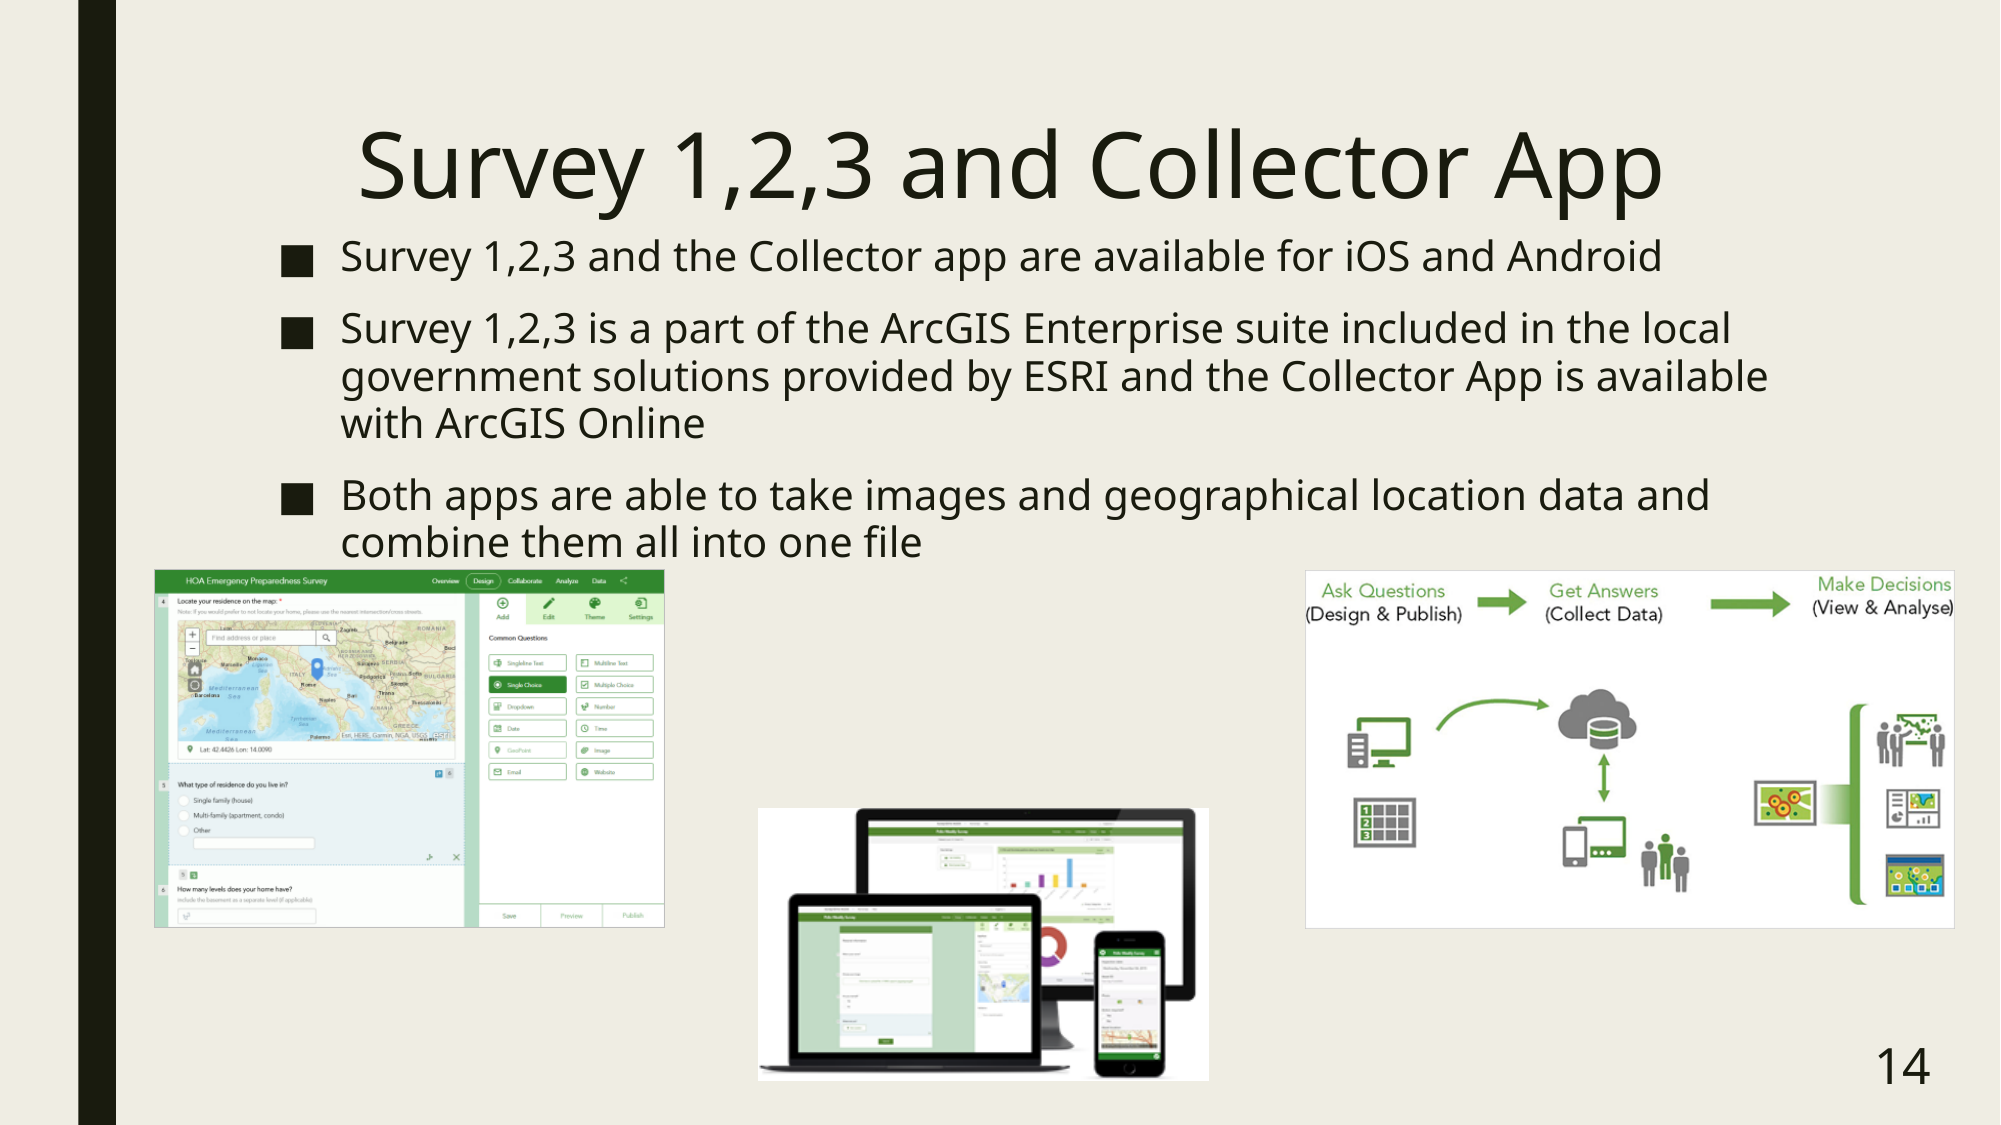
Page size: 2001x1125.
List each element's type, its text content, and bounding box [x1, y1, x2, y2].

title Survey 1,2,3 and Collector App [225, 112, 1800, 357]
picture [758, 808, 1209, 1081]
picture [154, 569, 665, 928]
slide_number 14 [1684, 1035, 1947, 1102]
picture [1305, 570, 1955, 929]
list Survey 1,2,3 and the Collector app are available for iOS and Android Survey 1,2,3 is a part of the ArcGIS Enterprise suite included in the local government solutions provided by ESRI and the Collector App is available with ArcGIS Online Both apps are able to take images and geographical location data and combine them all into one file [262, 226, 1838, 809]
